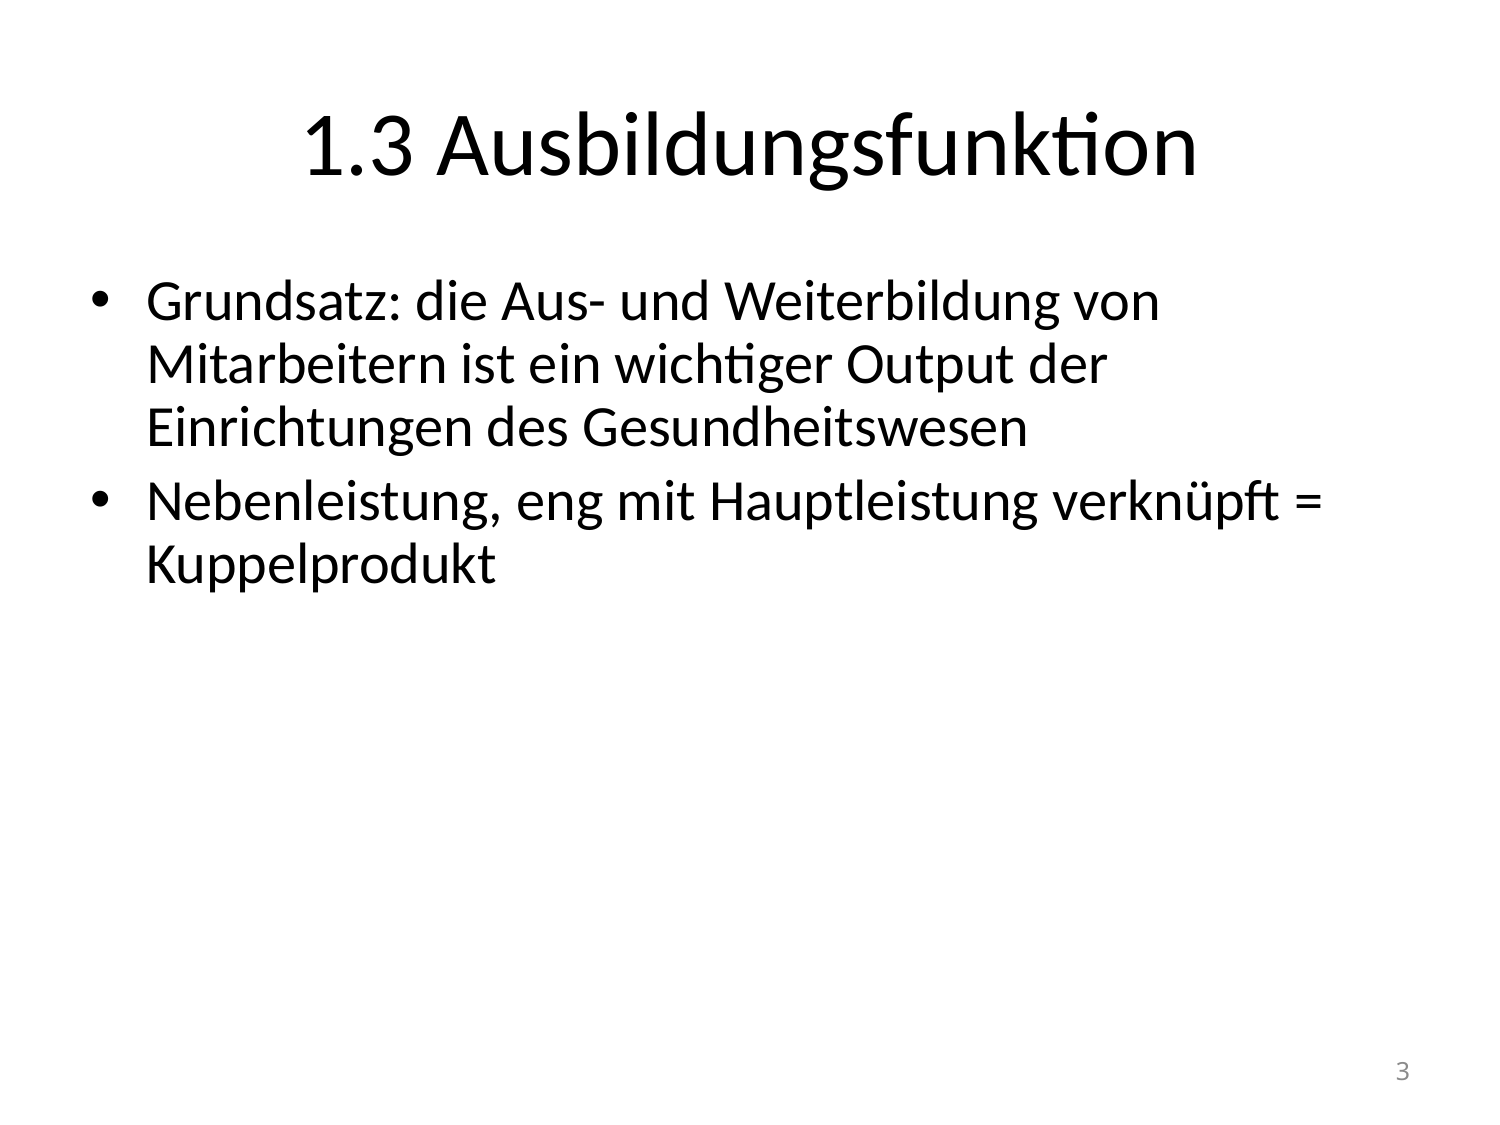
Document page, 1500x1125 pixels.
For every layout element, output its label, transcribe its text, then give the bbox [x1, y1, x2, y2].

slide_number 3 [1074, 1042, 1425, 1103]
list Grundsatz: die Aus- und Weiterbildung von Mitarbeitern ist ein wichtiger Output der Einrichtungen des Gesundheitswesen Nebenleistung, eng mit Hauptleistung verknüpft = Kuppelprodukt [75, 262, 1425, 1005]
title 1.3 Ausbildungsfunktion [75, 45, 1425, 233]
